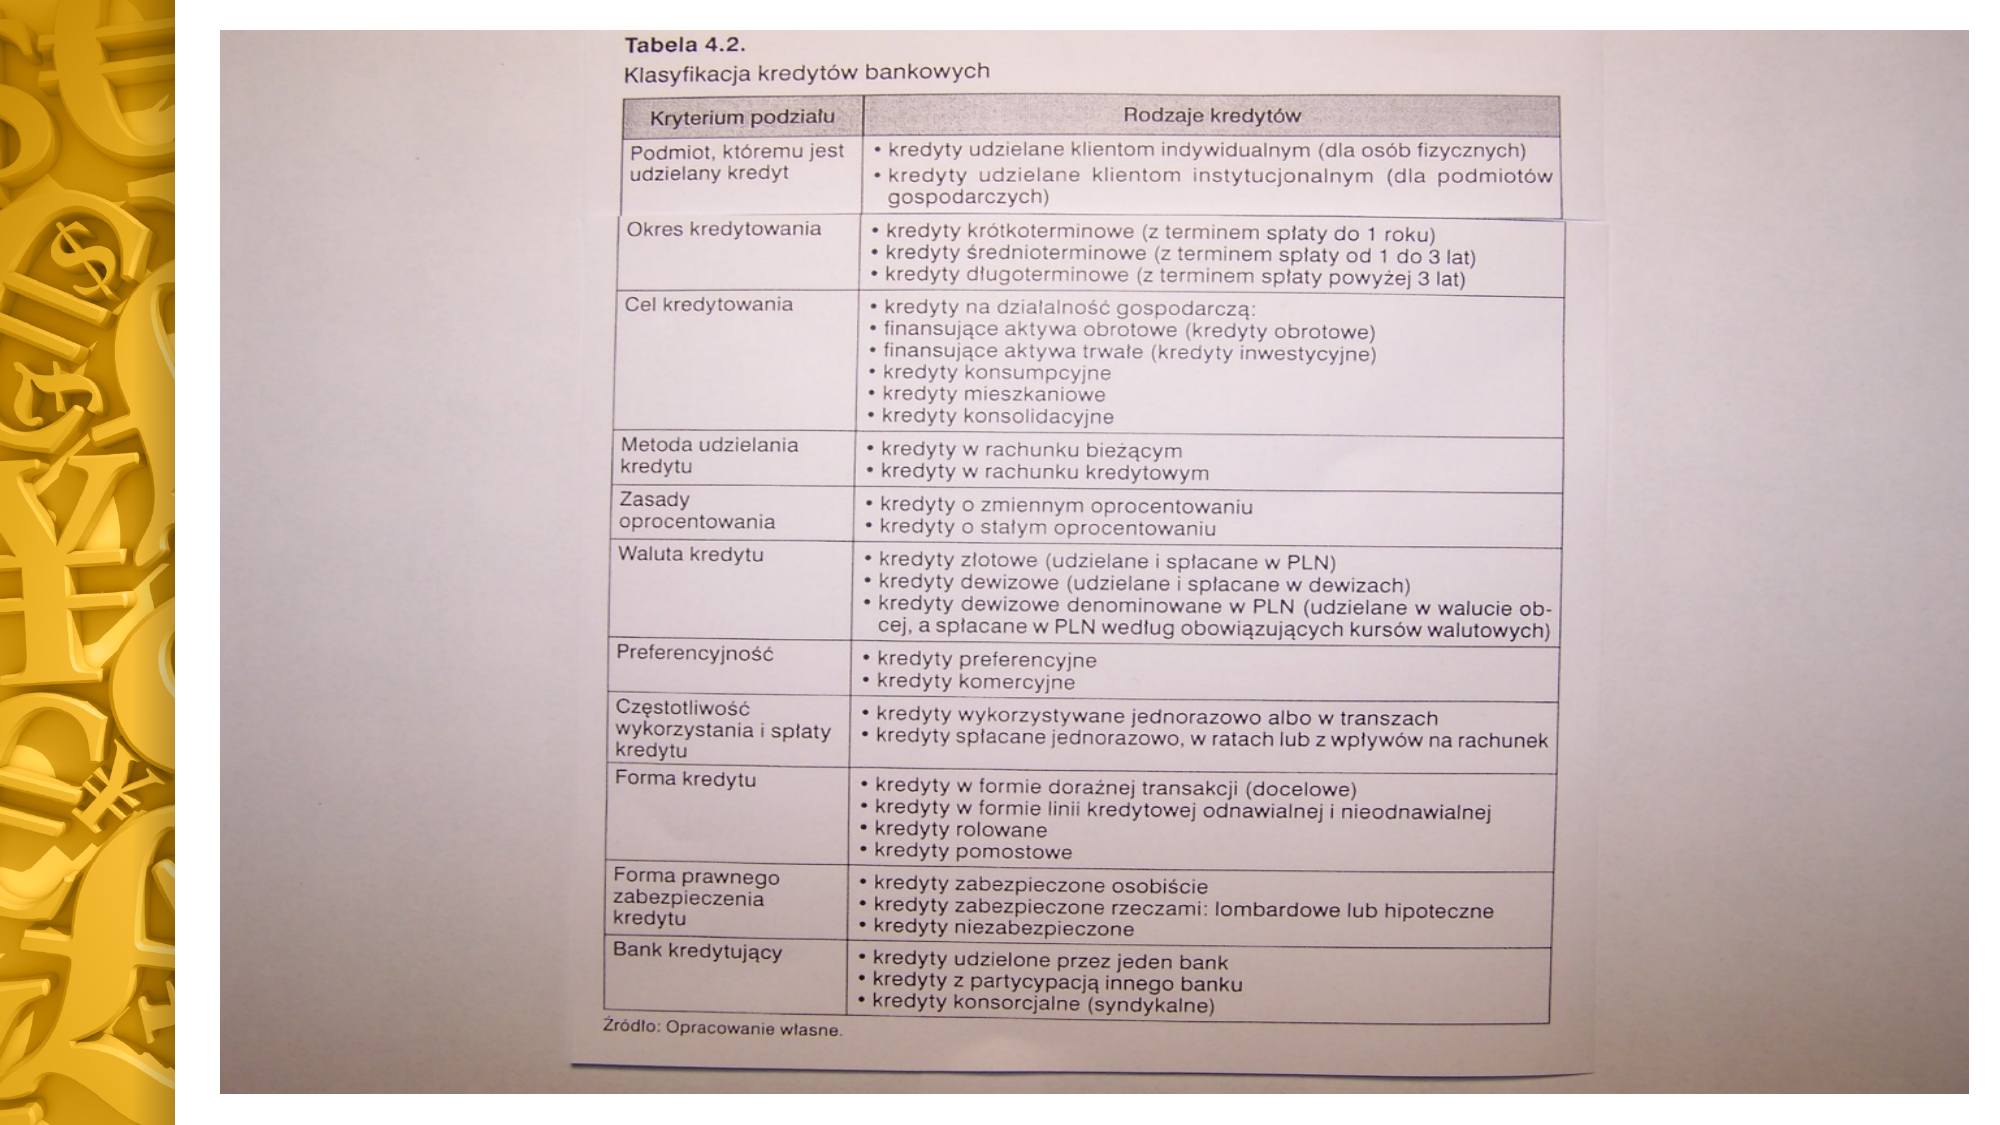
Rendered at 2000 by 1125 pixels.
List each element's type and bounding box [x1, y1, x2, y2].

picture [0, 0, 175, 1125]
list [220, 30, 1969, 1094]
